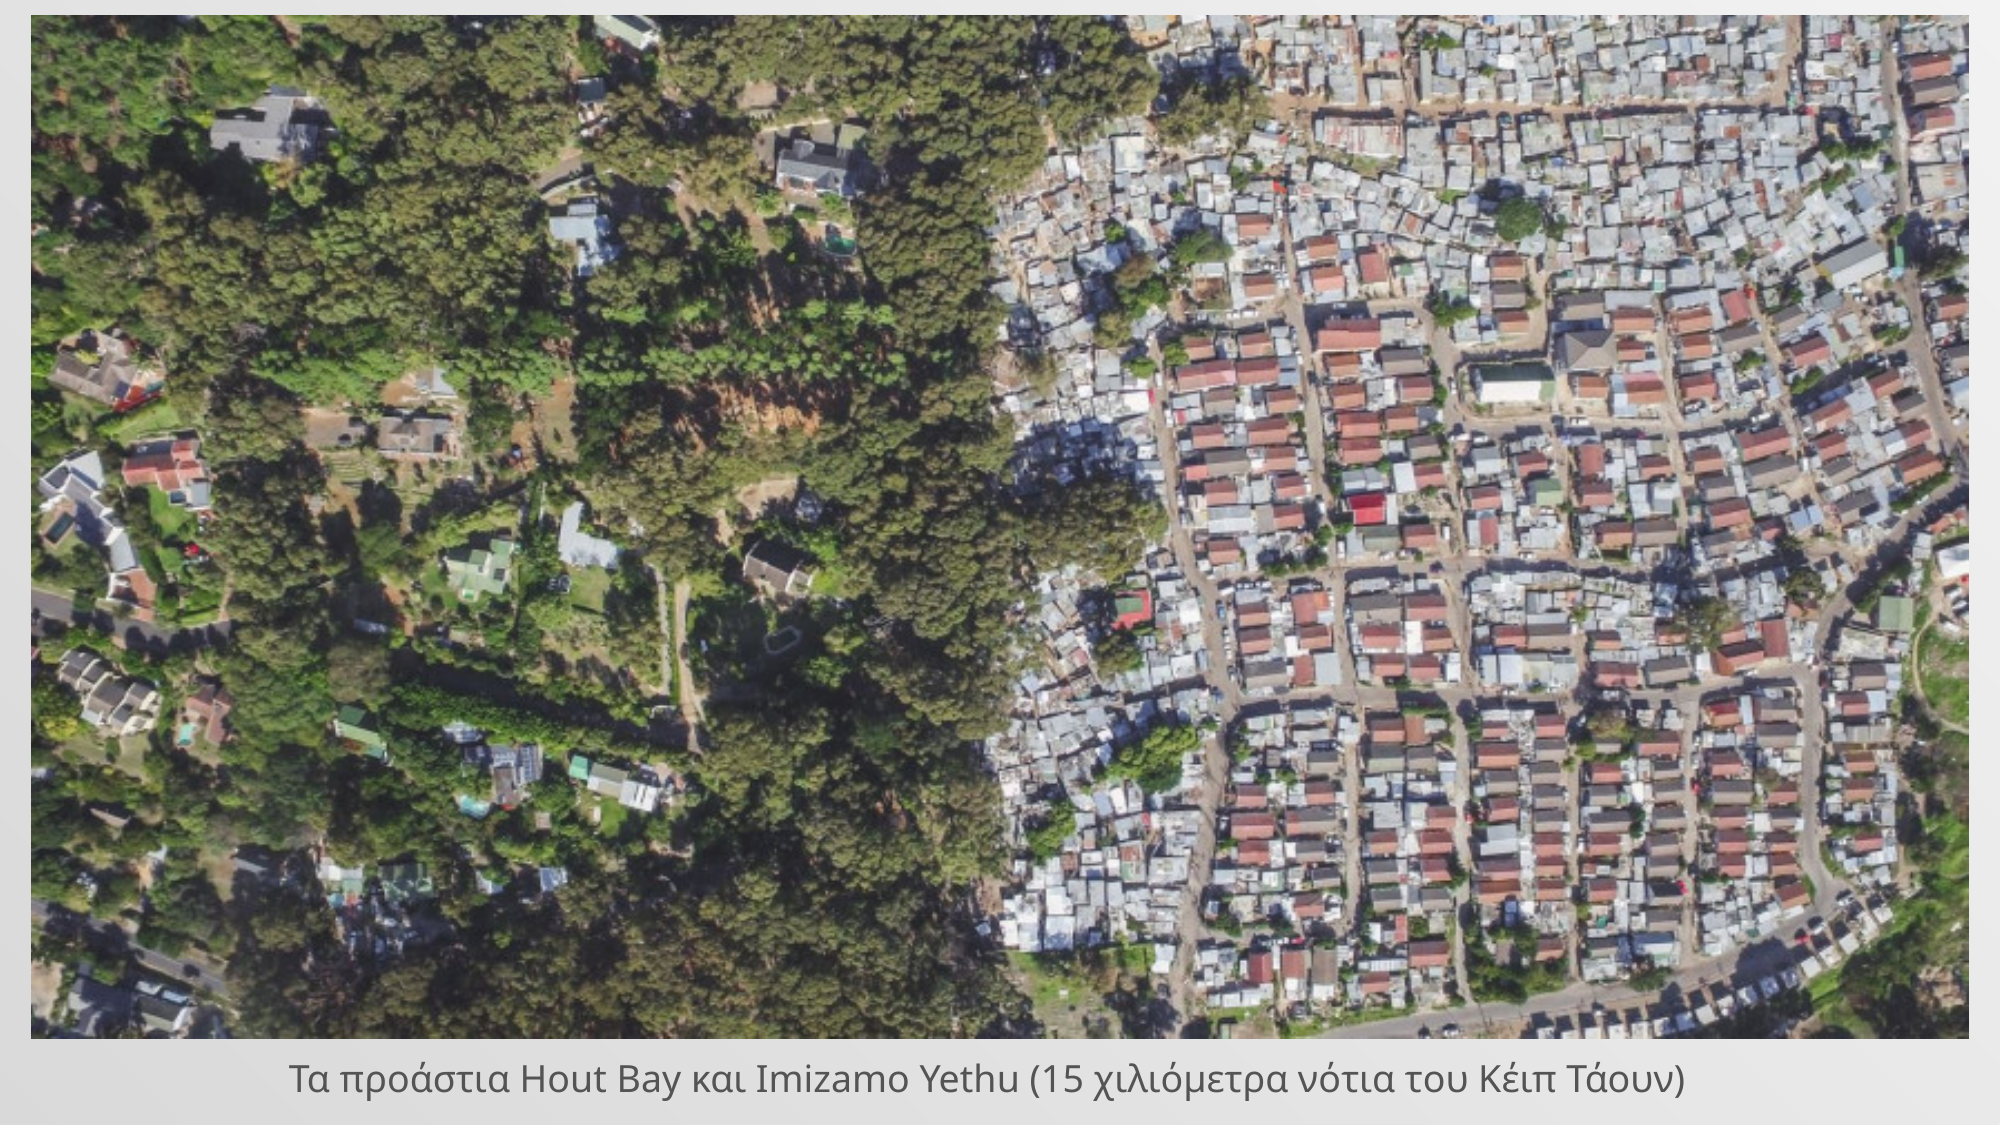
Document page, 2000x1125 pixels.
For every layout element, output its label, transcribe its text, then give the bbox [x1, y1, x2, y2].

text_box Τα προάστια Hout Bay και Imizamo Yethu (15 χιλιόμετρα νότια του Κέιπ Τάουν) [31, 1053, 1945, 1109]
picture [31, 15, 1969, 1039]
